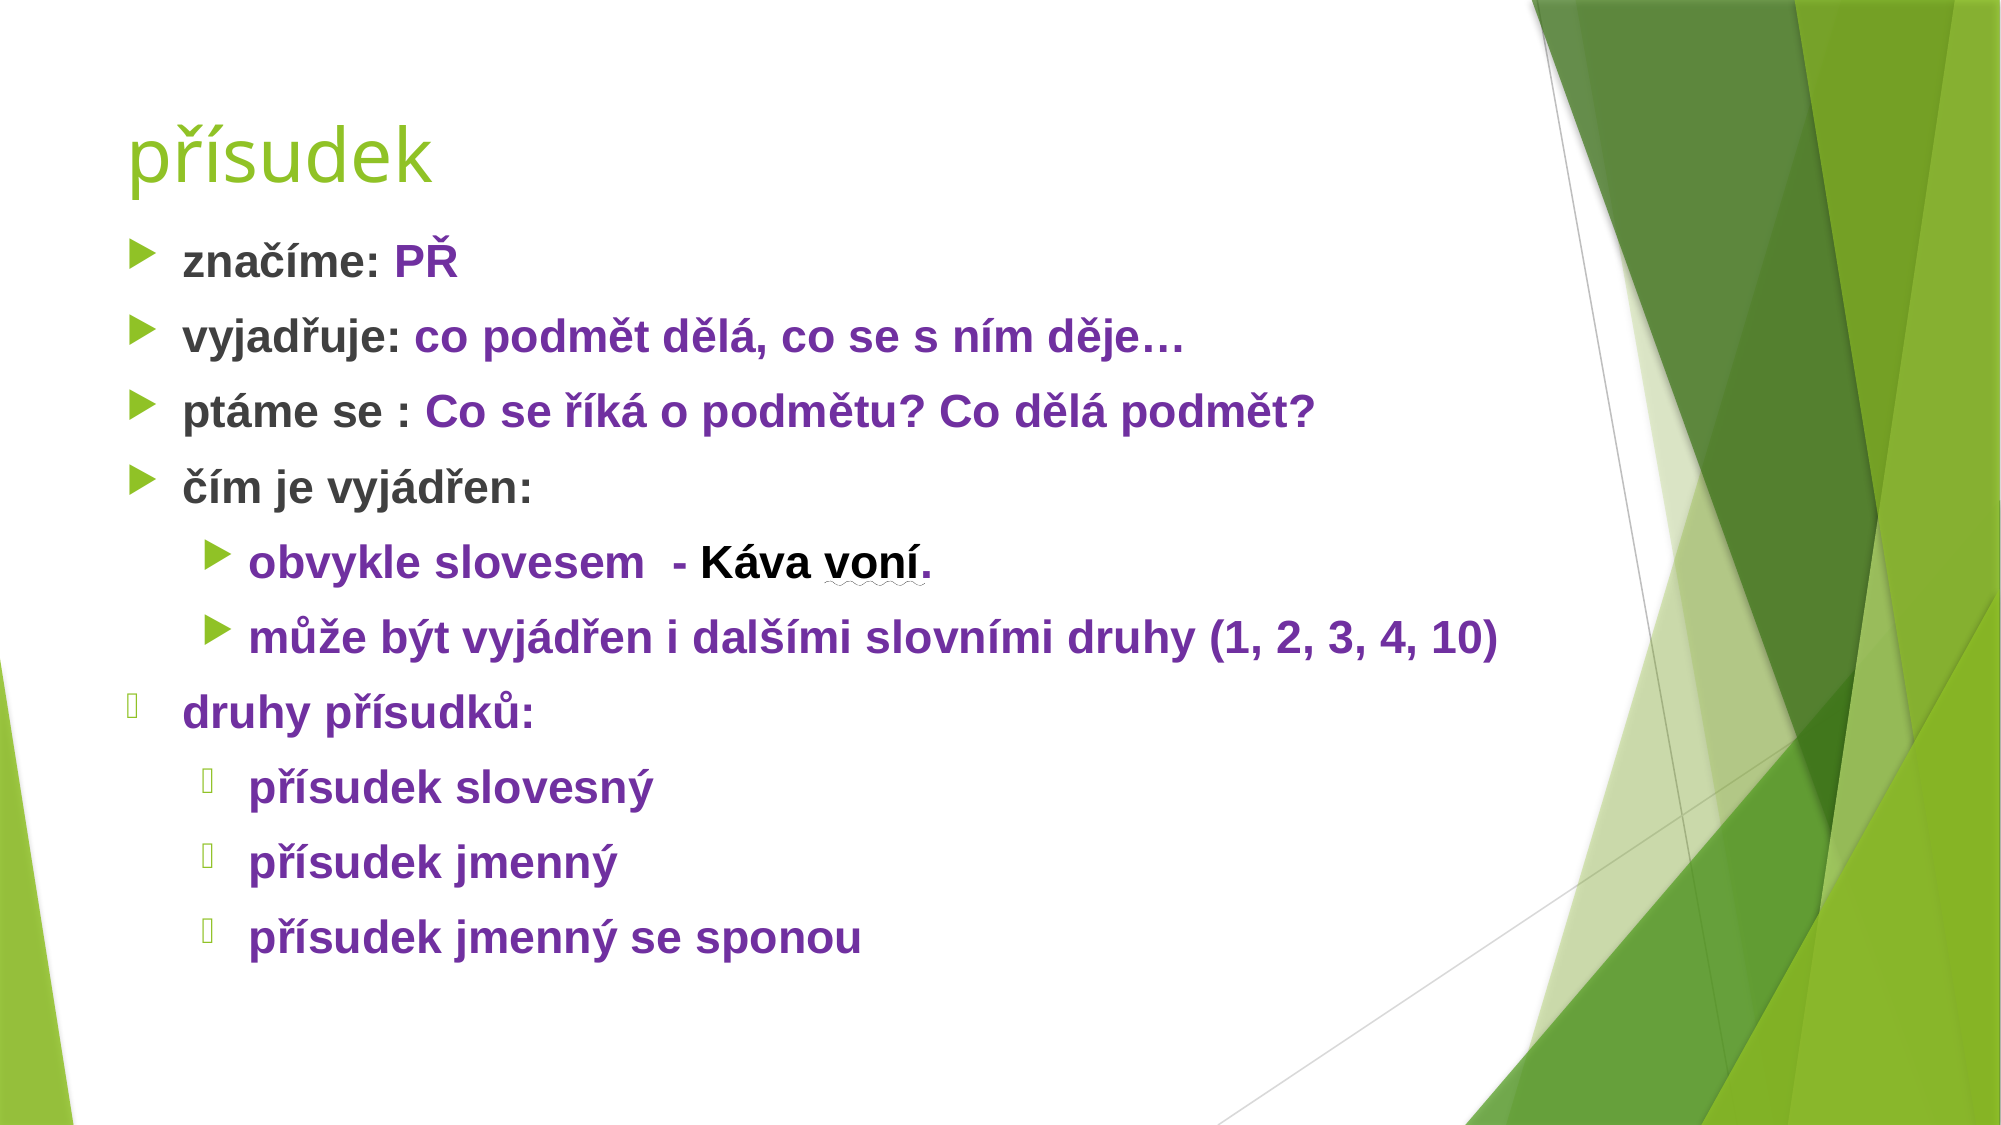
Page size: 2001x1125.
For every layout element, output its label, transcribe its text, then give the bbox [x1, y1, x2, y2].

list značíme: PŘ vyjadřuje: co podmět dělá, co se s ním děje… ptáme se : Co se říká o podmětu? Co dělá podmět? čím je vyjádřen: obvykle slovesem - Káva voní. může být vyjádřen i dalšími slovními druhy (1, 2, 3, 4, 10) druhy přísudků: přísudek slovesný přísudek jmenný přísudek jmenný se sponou [111, 223, 1522, 992]
title přísudek [111, 99, 1522, 223]
